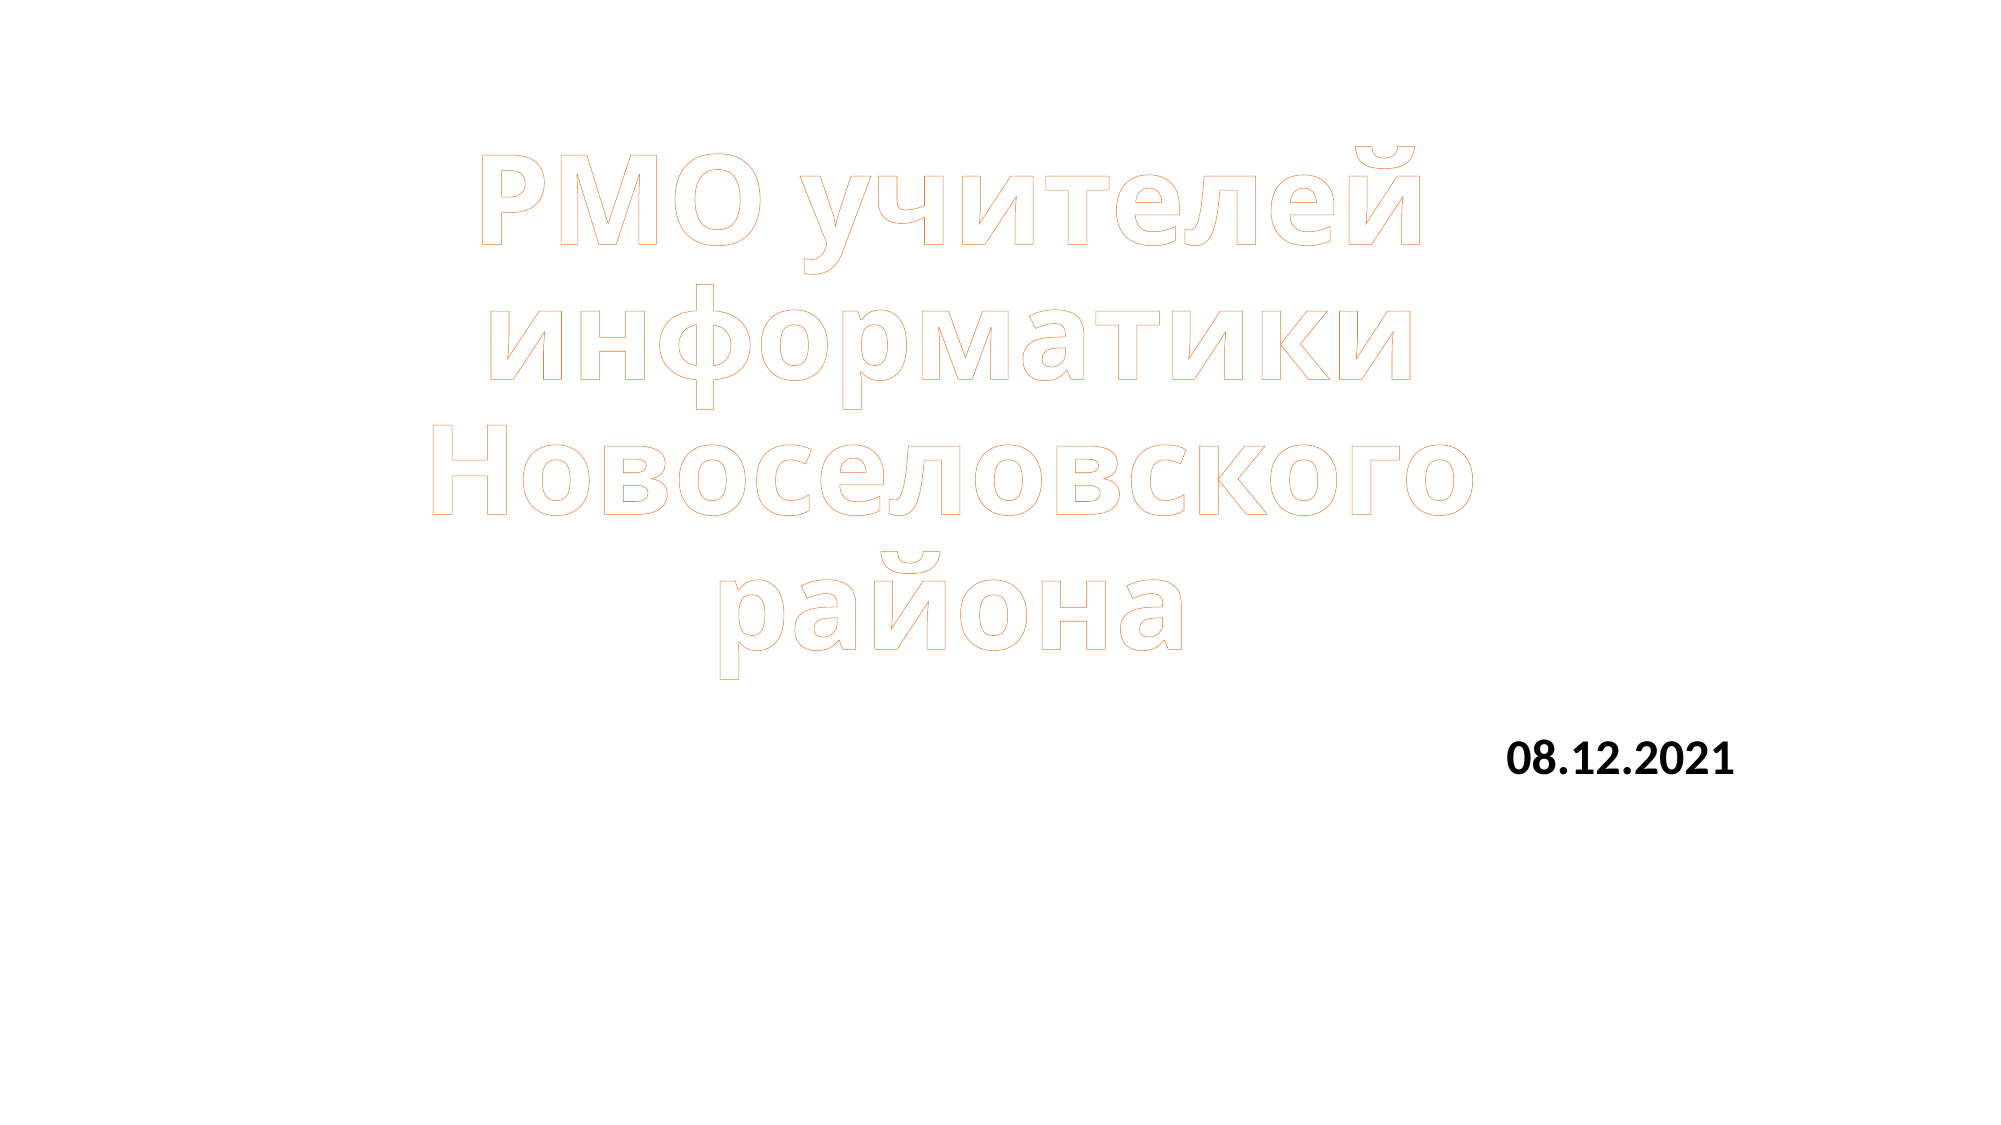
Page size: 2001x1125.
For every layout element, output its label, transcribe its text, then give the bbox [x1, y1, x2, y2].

title РМО учителей информатики Новоселовского района [151, 184, 1750, 684]
subtitle 08.12.2021 [249, 724, 1750, 996]
